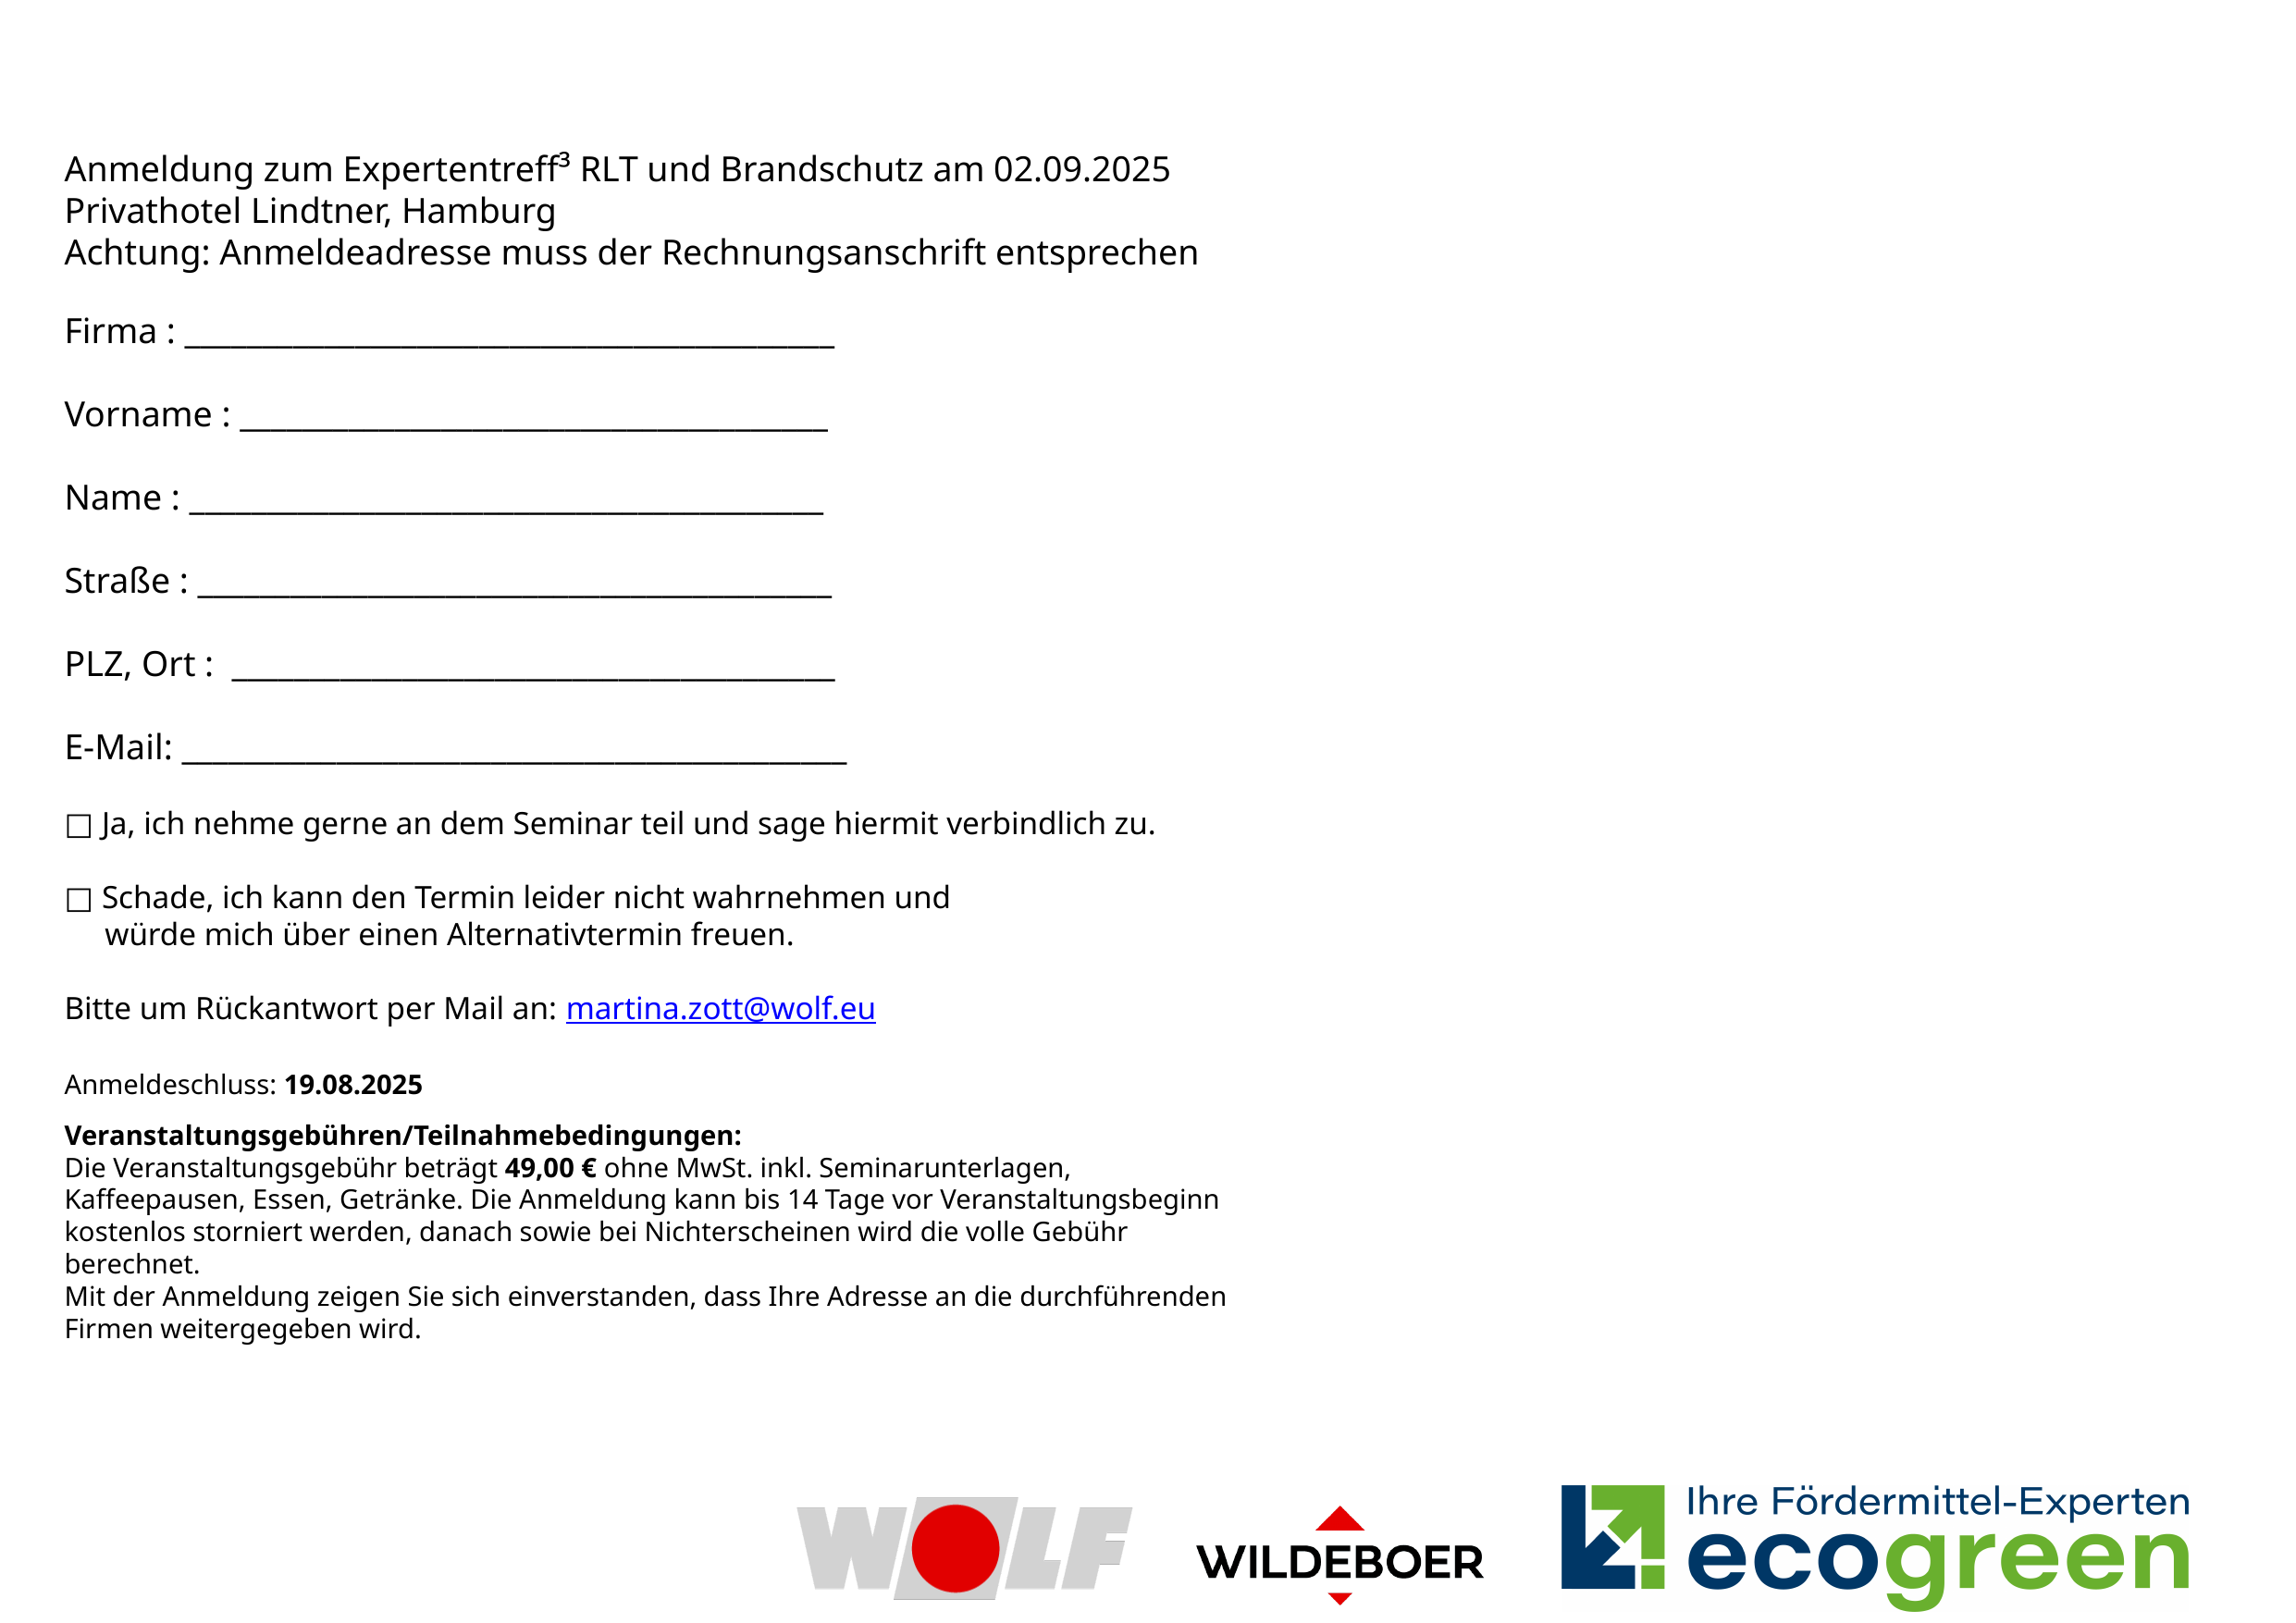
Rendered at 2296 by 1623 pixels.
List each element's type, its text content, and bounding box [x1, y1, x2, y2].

text_box Anmeldung zum Expertentreff³ RLT und Brandschutz am 02.09.2025 Privathotel Lindtner, Hamburg Achtung: Anmeldeadresse muss der Rechnungsanschrift entsprechen Firma : __________________________________________ Vorname : ______________________________________ Name : _________________________________________ Straße : _________________________________________ PLZ, Ort : _______________________________________ E-Mail: ___________________________________________ □ Ja, ich nehme gerne an dem Seminar teil und sage hiermit verbindlich zu. □ Schade, ich kann den Termin leider nicht wahrnehmen und würde mich über einen Alternativtermin freuen. Bitte um Rückantwort per Mail an: martina.zott@wolf.eu Anmeldeschluss: 19.08.2025 Veranstaltungsgebühren/Teilnahmebedingungen: Die Veranstaltungsgebühr beträgt 49,00 € ohne MwSt. inkl. Seminarunterlagen, Kaffeepausen, Essen, Getränke. Die Anmeldung kann bis 14 Tage vor Veranstaltungsbeginn kostenlos storniert werden, danach sowie bei Nichterscheinen wird die volle Gebühr berechnet. Mit der Anmeldung zeigen Sie sich einverstanden, dass Ihre Adresse an die durchführenden Firmen weitergegeben wird. [50, 141, 1264, 1351]
picture [1562, 1485, 2189, 1612]
picture [695, 1396, 1534, 1623]
